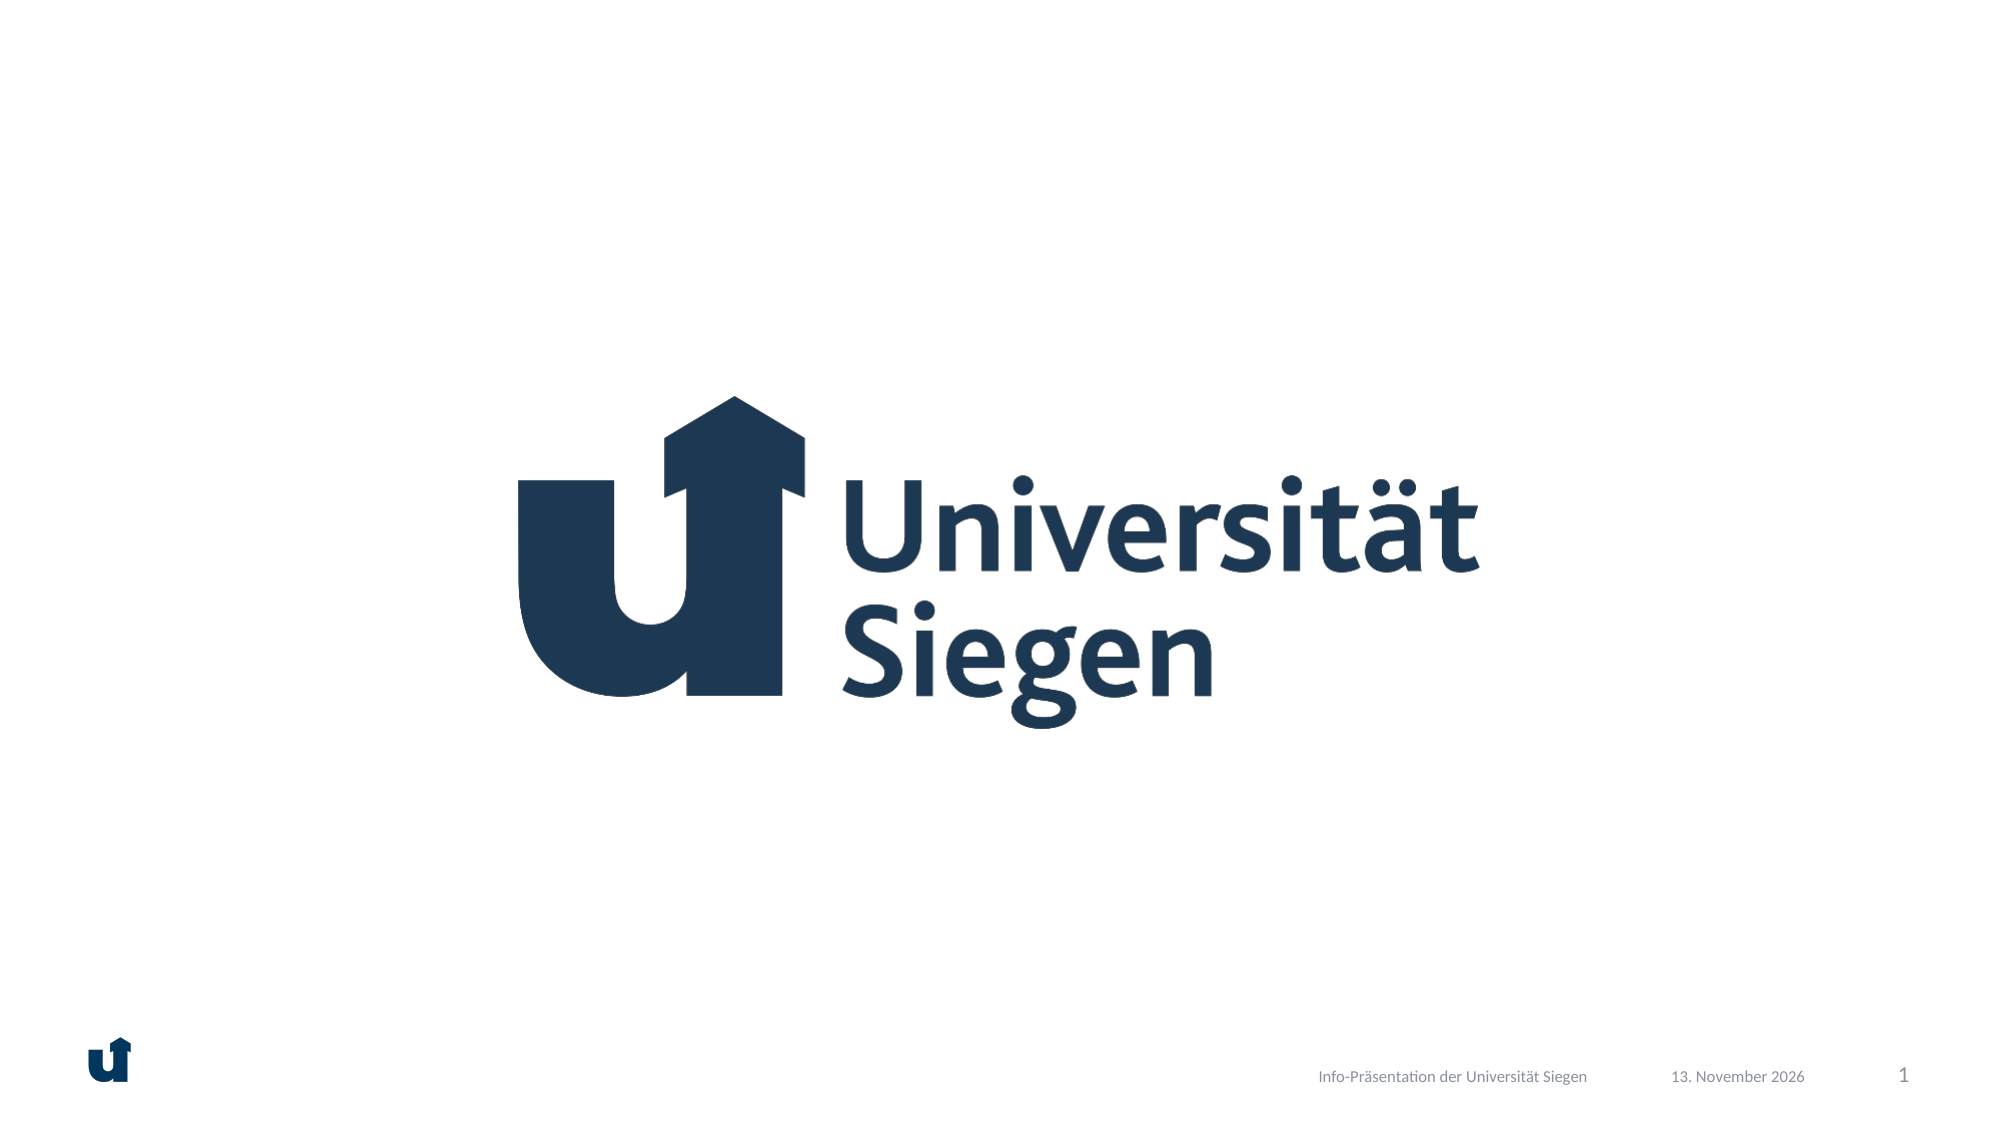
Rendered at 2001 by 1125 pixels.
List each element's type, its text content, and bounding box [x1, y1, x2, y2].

slide_number 1 [1862, 1058, 1910, 1083]
picture [447, 341, 1553, 784]
slide_number 16. Oktober 2023 [1614, 1058, 1862, 1083]
picture [78, 1029, 141, 1095]
footer Info-Präsentation der Universität Siegen [881, 1058, 1591, 1083]
